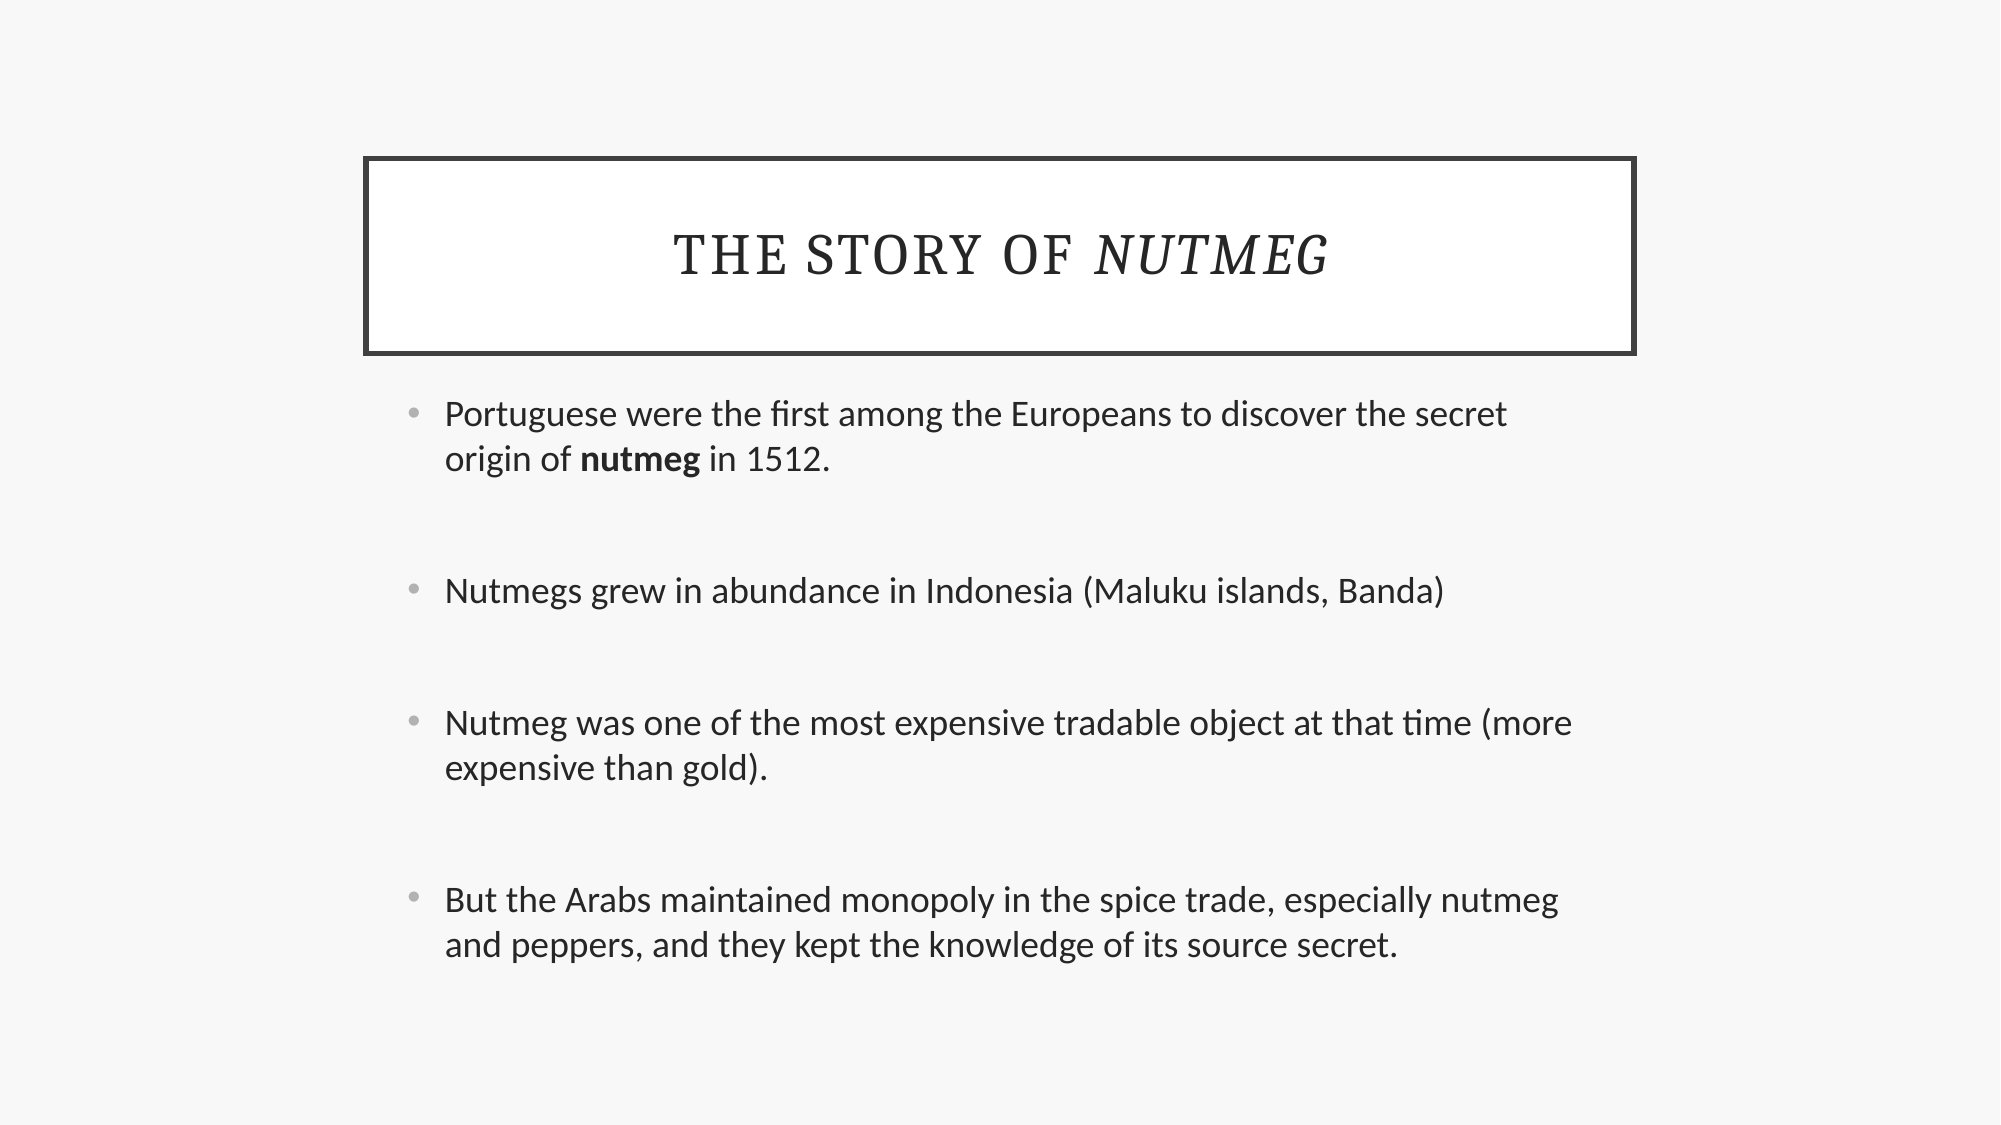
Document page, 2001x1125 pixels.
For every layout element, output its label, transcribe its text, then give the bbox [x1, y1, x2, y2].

list Portuguese were the first among the Europeans to discover the secret origin of nutmeg in 1512. Nutmegs grew in abundance in Indonesia (Maluku islands, Banda) Nutmeg was one of the most expensive tradable object at that time (more expensive than gold). But the Arabs maintained monopoly in the spice trade, especially nutmeg and peppers, and they kept the knowledge of its source secret. [392, 381, 1608, 1001]
title The story of nutmeg [363, 156, 1637, 356]
